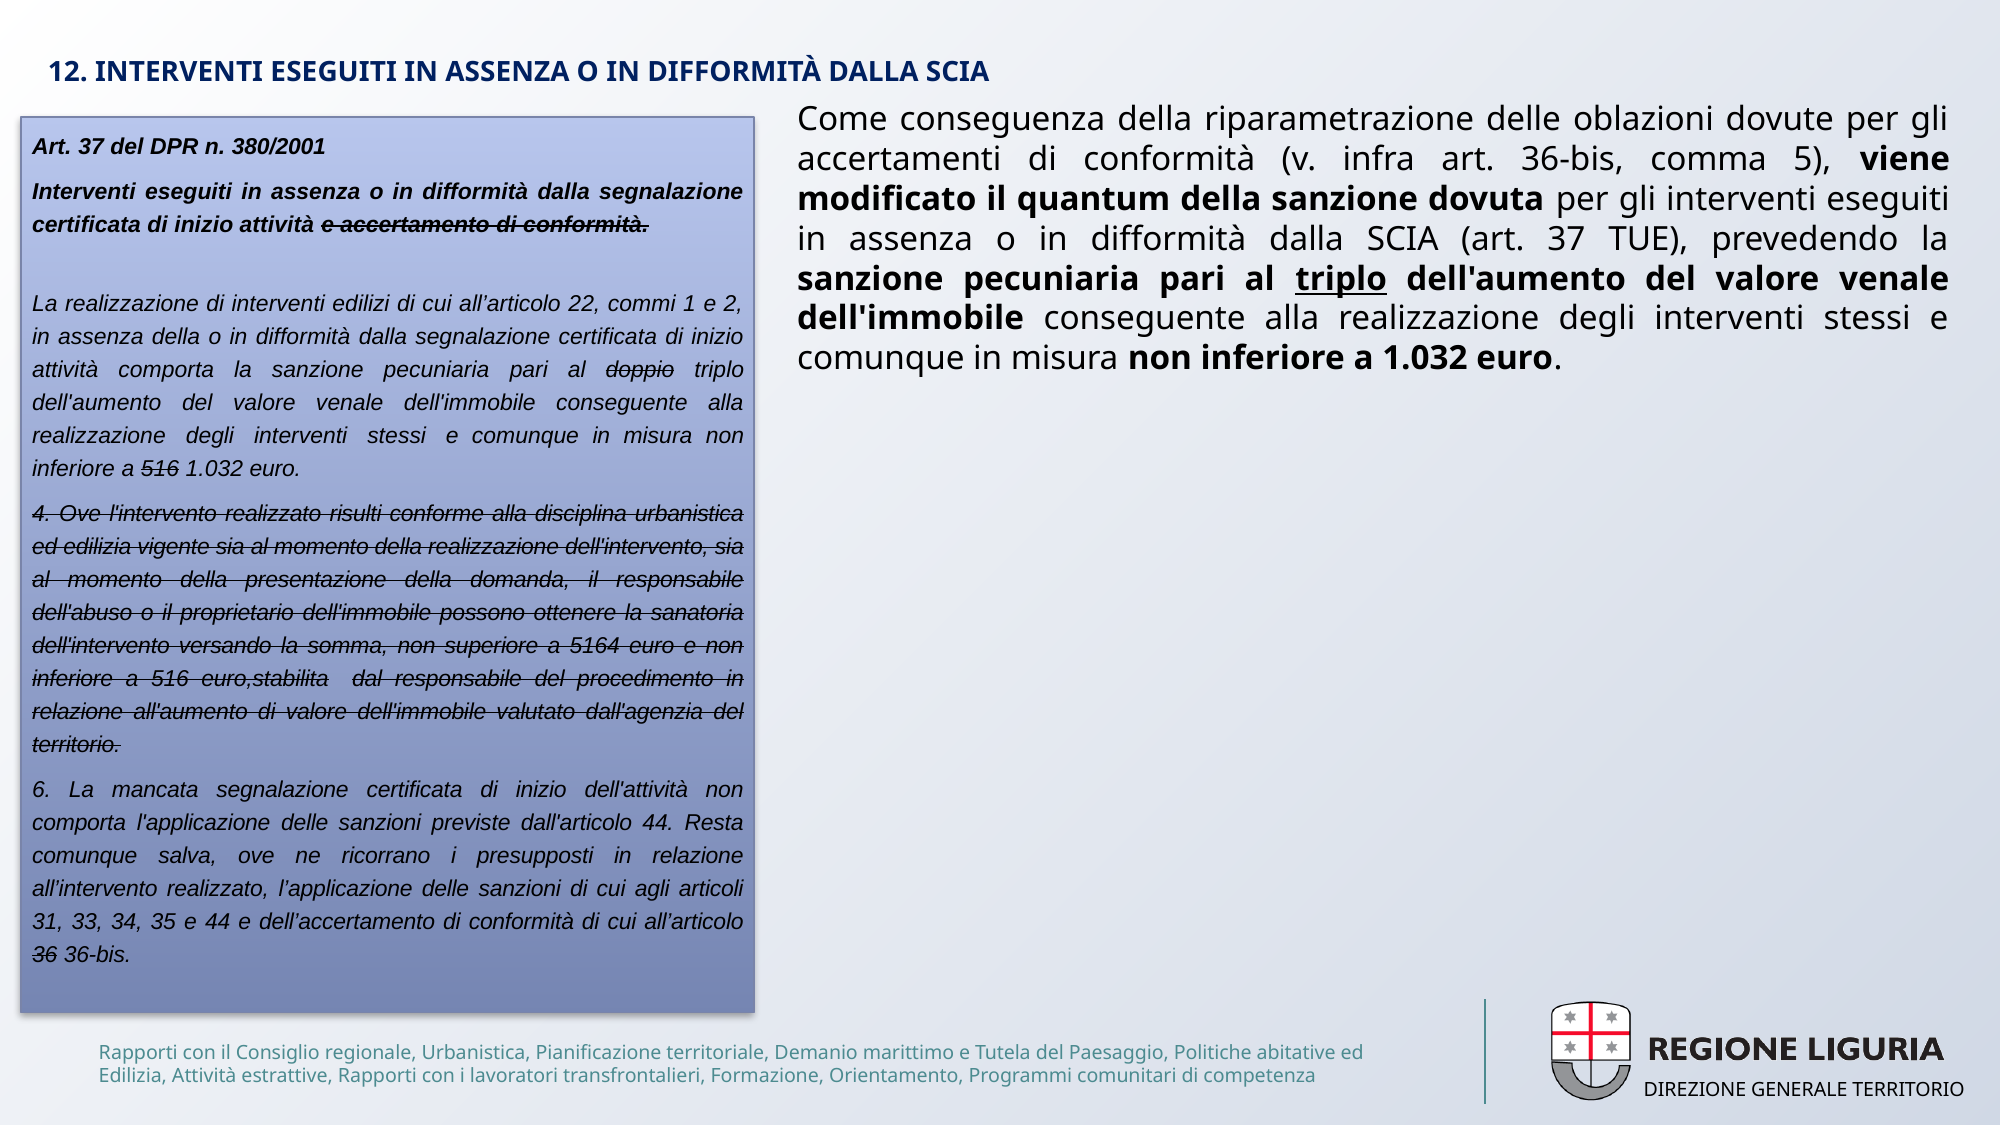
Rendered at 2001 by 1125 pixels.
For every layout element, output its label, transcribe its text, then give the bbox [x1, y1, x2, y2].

list Art. 37 del DPR n. 380/2001 Interventi eseguiti in assenza o in difformità dalla segnalazione certificata di inizio attività e accertamento di conformità. La realizzazione di interventi edilizi di cui all’articolo 22, commi 1 e 2, in assenza della o in difformità dalla segnalazione certificata di inizio attività comporta la sanzione pecuniaria pari al doppio triplo dell'aumento del valore venale dell'immobile conseguente alla realizzazione degli interventi stessi e comunque in misura non inferiore a 516 1.032 euro. 4. Ove l'intervento realizzato risulti conforme alla disciplina urbanistica ed edilizia vigente sia al momento della realizzazione dell'intervento, sia al momento della presentazione della domanda, il responsabile dell'abuso o il proprietario dell'immobile possono ottenere la sanatoria dell'intervento versando la somma, non superiore a 5164 euro e non inferiore a 516 euro,stabilita dal responsabile del procedimento in relazione all'aumento di valore dell'immobile valutato dall'agenzia del territorio. 6. La mancata segnalazione certificata di inizio dell'attività non comporta l'applicazione delle sanzioni previste dall'articolo 44. Resta comunque salva, ove ne ricorrano i presupposti in relazione all’intervento realizzato, l’applicazione delle sanzioni di cui agli articoli 31, 33, 34, 35 e 44 e dell’accertamento di conformità di cui all’articolo 36 36-bis. [20, 116, 755, 1013]
list Come conseguenza della riparametrazione delle oblazioni dovute per gli accertamenti di conformità (v. infra art. 36-bis, comma 5), viene modificato il quantum della sanzione dovuta per gli interventi eseguiti in assenza o in difformità dalla SCIA (art. 37 TUE), prevedendo la sanzione pecuniaria pari al triplo dell'aumento del valore venale dell'immobile conseguente alla realizzazione degli interventi stessi e comunque in misura non inferiore a 1.032 euro. [786, 131, 1961, 377]
picture [1549, 990, 1956, 1114]
picture [1952, 1083, 1956, 1095]
title 12. INTERVENTI ESEGUITI IN ASSENZA O IN DIFFORMITÀ DALLA SCIA [47, 20, 1568, 88]
